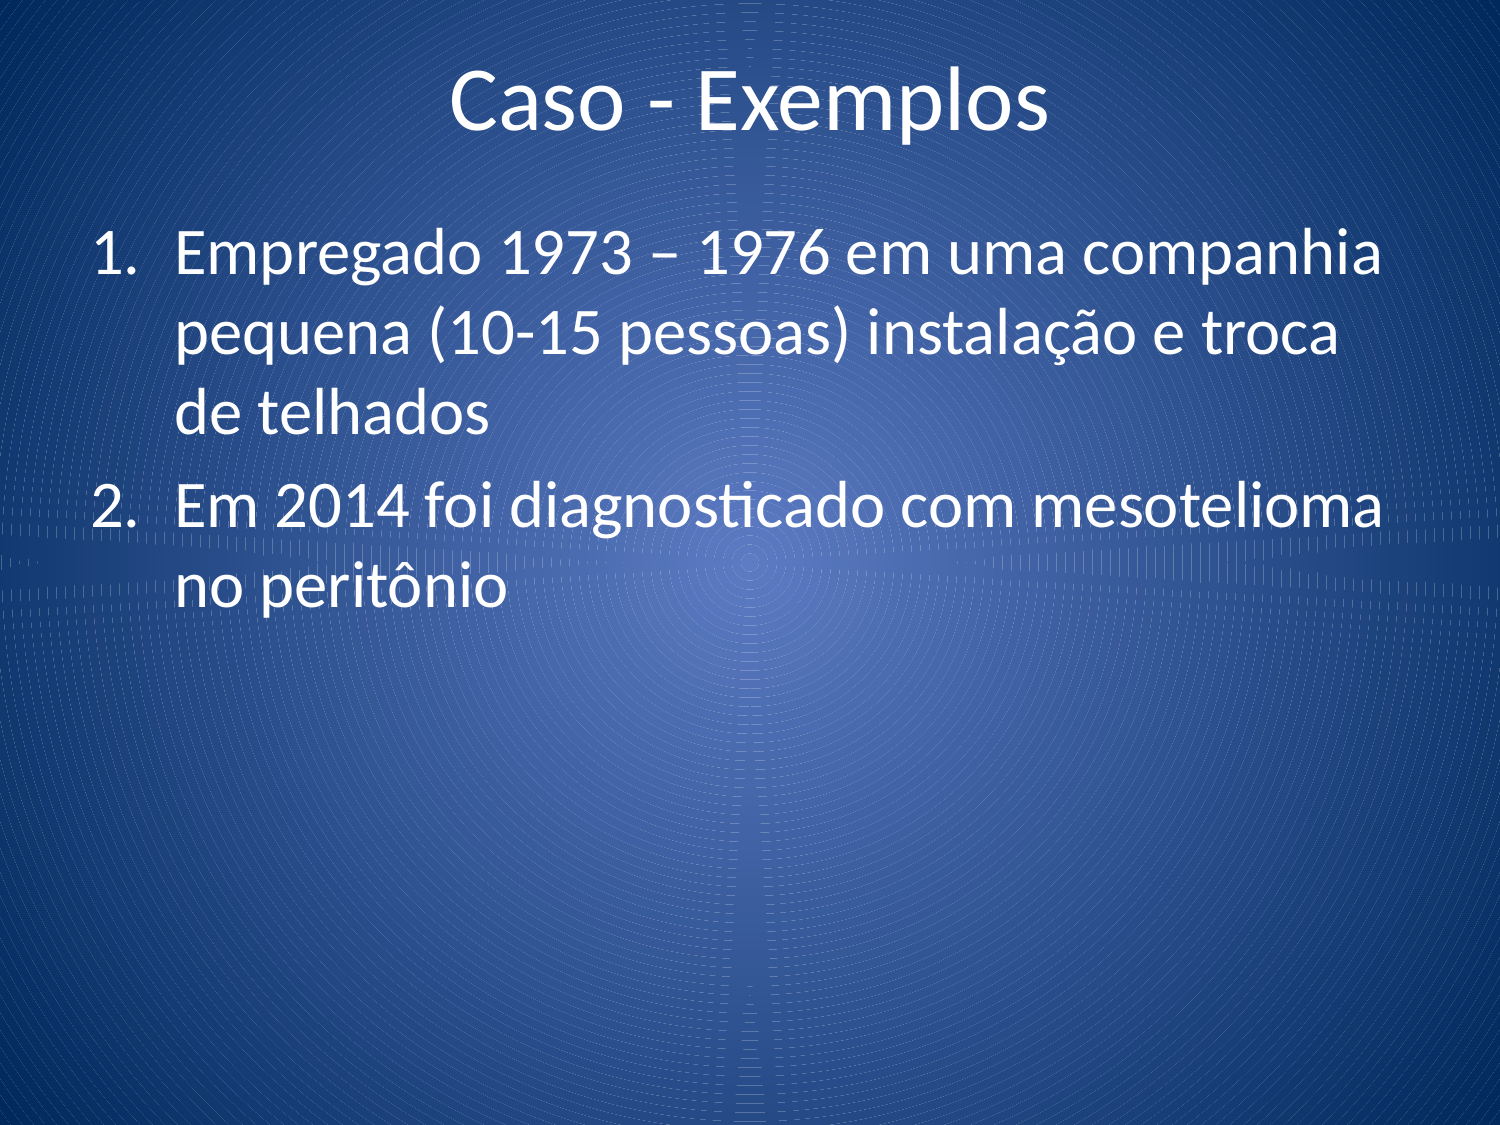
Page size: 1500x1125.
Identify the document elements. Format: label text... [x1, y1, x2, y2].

list Empregado 1973 – 1976 em uma companhia pequena (10-15 pessoas) instalação e troca de telhados Em 2014 foi diagnosticado com mesotelioma no peritônio [75, 200, 1425, 1100]
title Caso - Exemplos [75, 0, 1425, 188]
